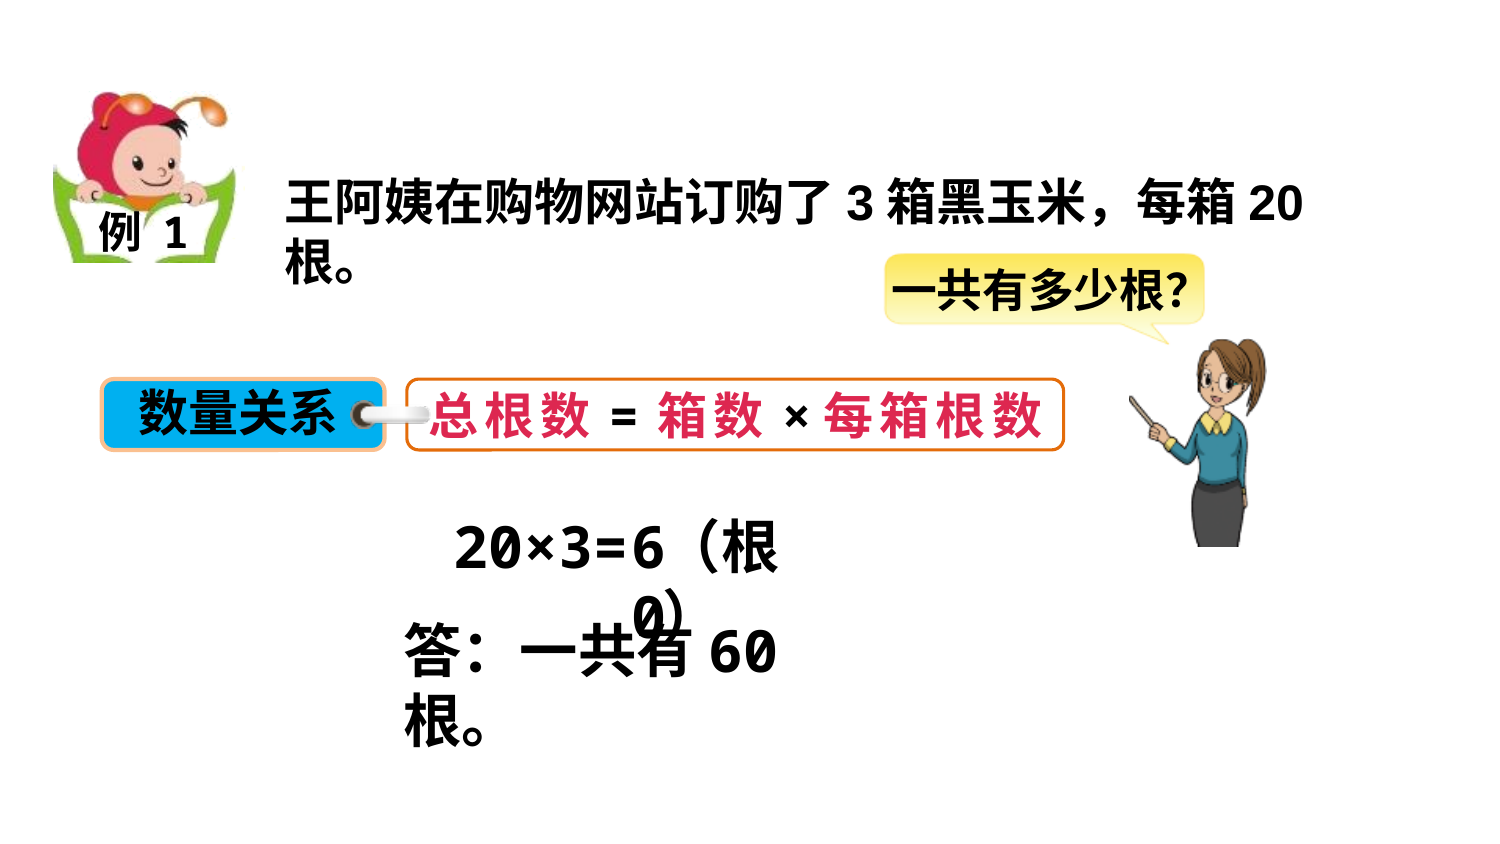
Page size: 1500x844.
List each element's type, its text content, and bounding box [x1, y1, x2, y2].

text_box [876, 244, 1213, 352]
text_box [101, 373, 1064, 451]
text_box 60 [616, 503, 648, 606]
picture [1129, 338, 1267, 547]
text_box （根） [648, 503, 805, 606]
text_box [52, 90, 245, 266]
text_box 王阿姨在购物网站订购了3箱黑玉米，每箱20根。 [269, 162, 1380, 298]
text_box 20×3= [438, 503, 616, 588]
text_box 答：一共有60根。 [388, 606, 860, 762]
